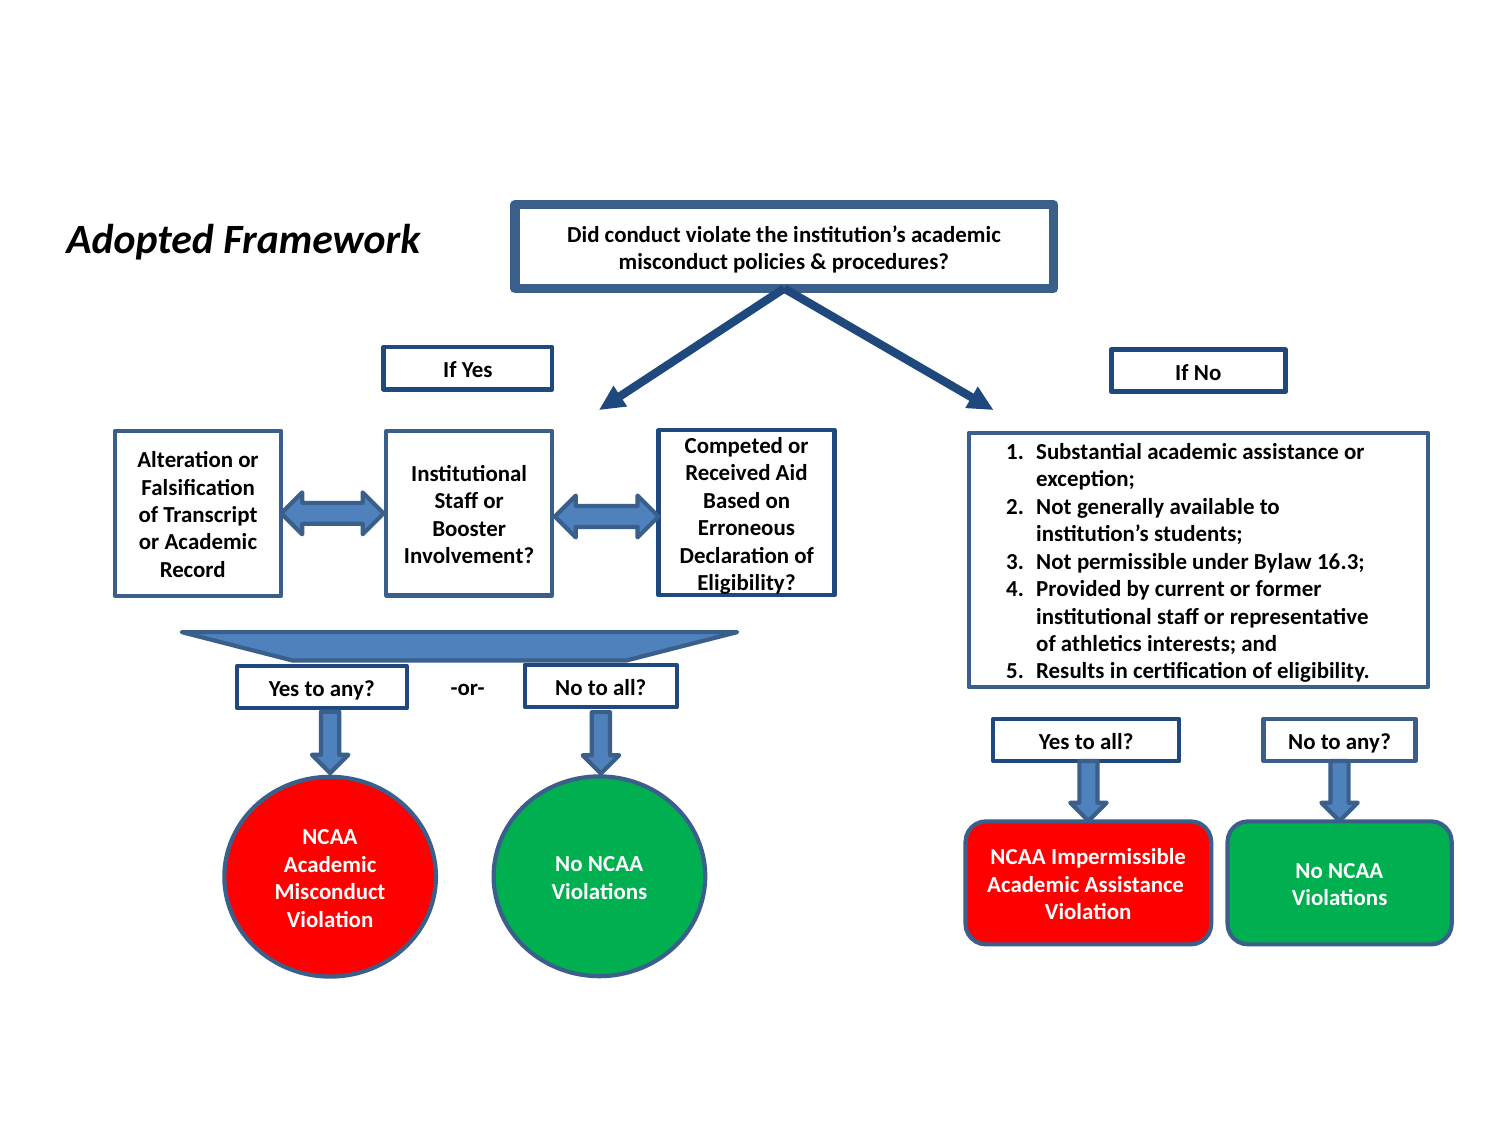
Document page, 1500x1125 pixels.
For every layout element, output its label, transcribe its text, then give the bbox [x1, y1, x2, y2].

text_box Adopted Framework [51, 204, 113, 270]
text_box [114, 204, 1452, 977]
